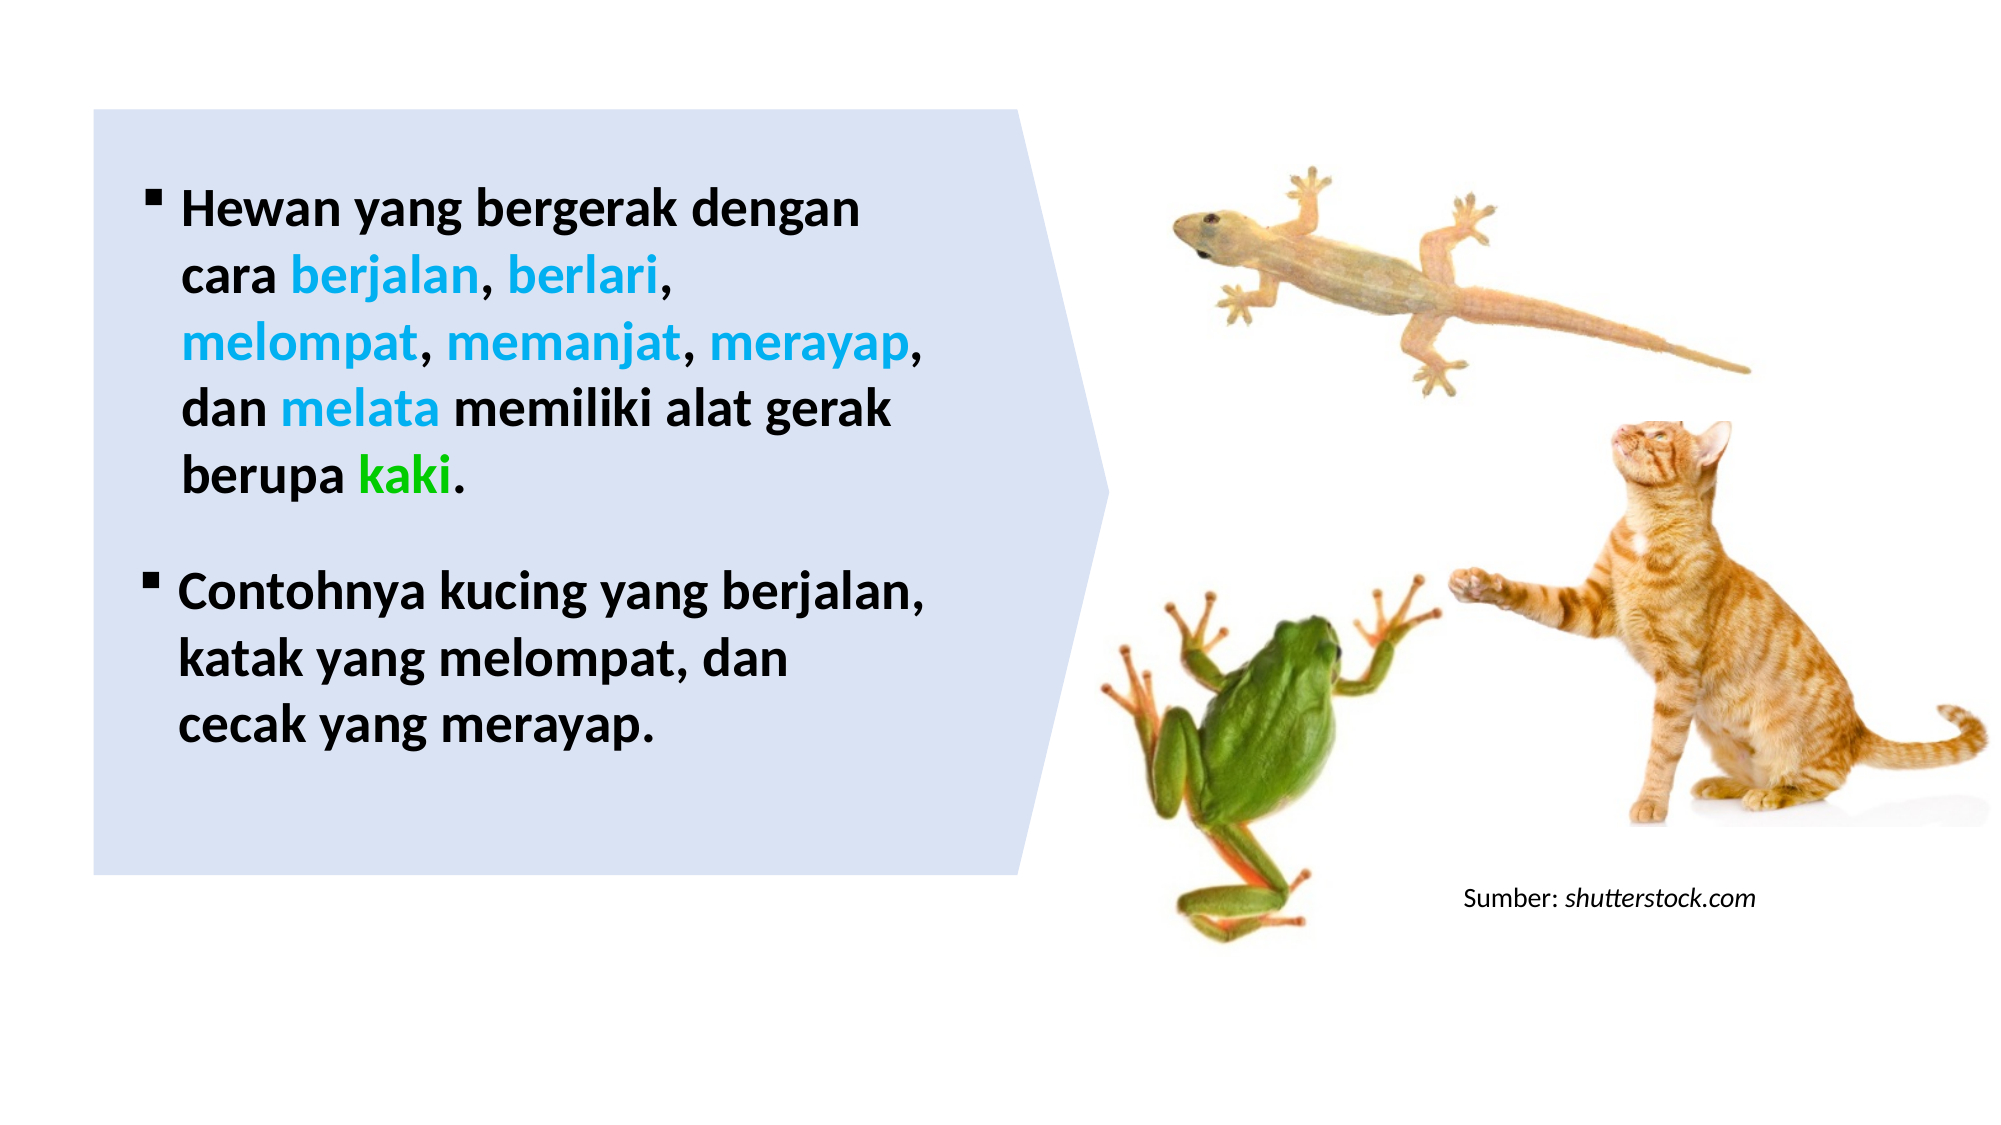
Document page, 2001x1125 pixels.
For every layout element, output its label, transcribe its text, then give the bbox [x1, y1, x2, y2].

text_box Contohnya kucing yang berjalan, katak yang melompat, dan cecak yang merayap. [104, 546, 943, 762]
text_box Sumber: shutterstock.com [1448, 871, 1772, 920]
text_box Hewan yang bergerak dengan cara berjalan, berlari, melompat, memanjat, merayap, dan melata memiliki alat gerak berupa kaki. [107, 163, 946, 512]
picture [1094, 164, 1995, 957]
text_box [92, 108, 1111, 877]
